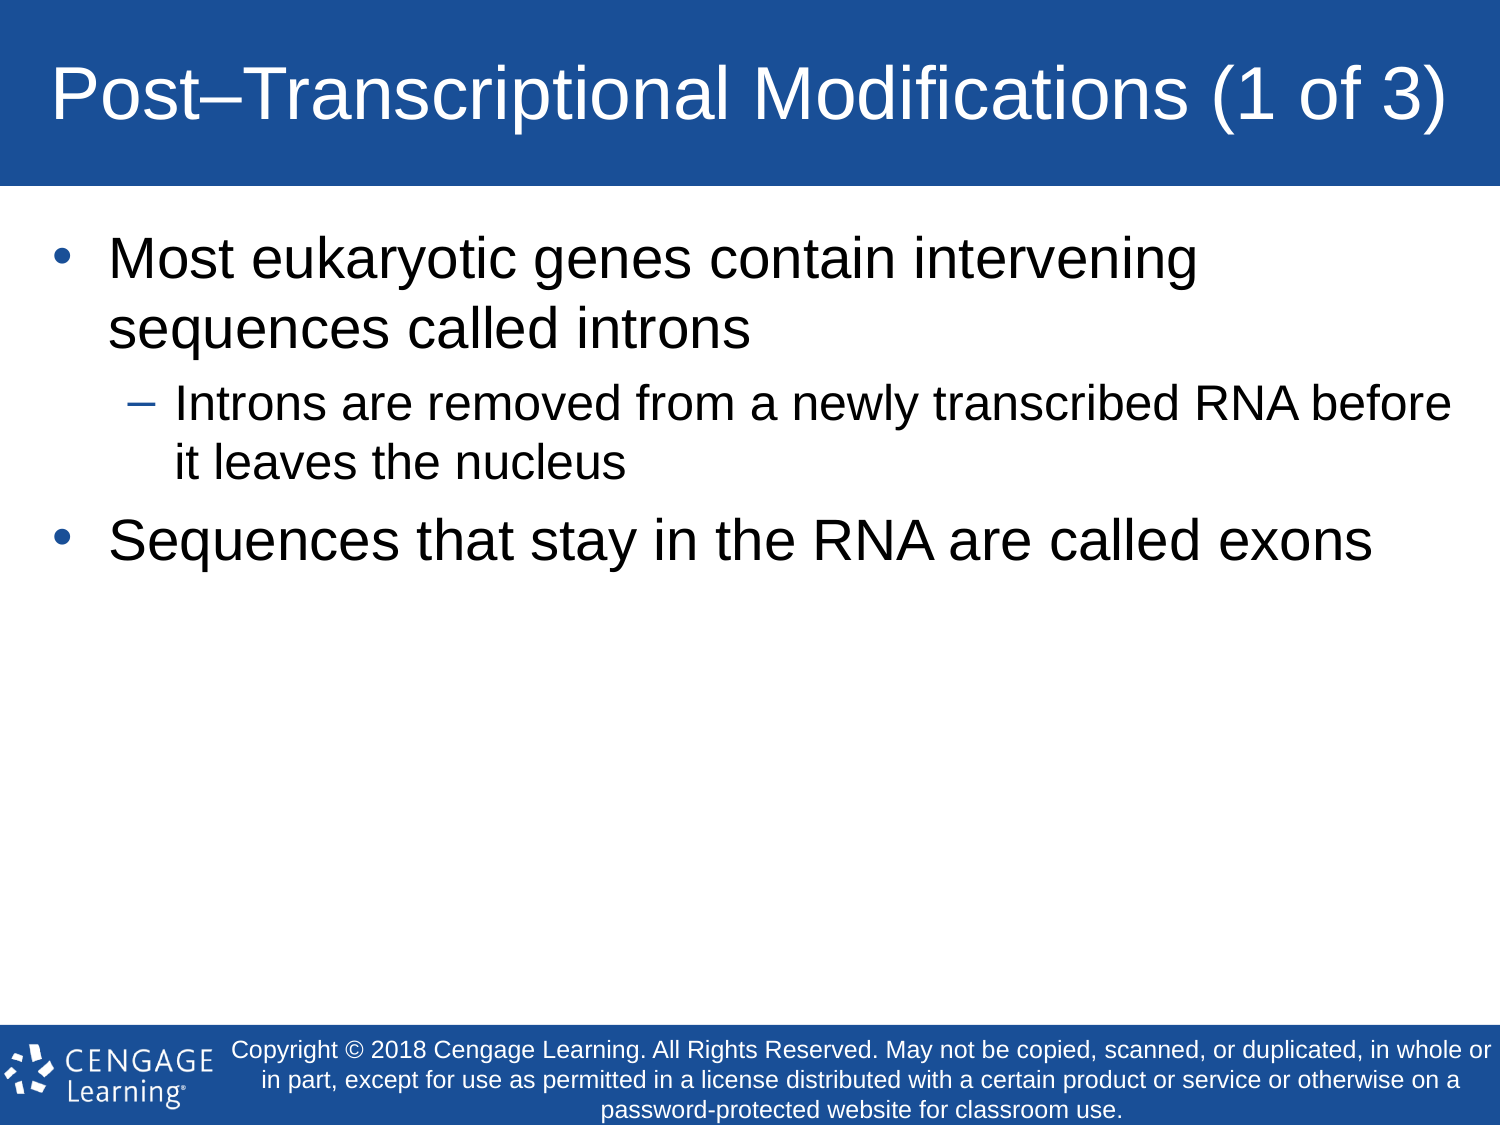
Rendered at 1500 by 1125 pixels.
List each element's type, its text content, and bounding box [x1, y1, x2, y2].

list Most eukaryotic genes contain intervening sequences called introns Introns are removed from a newly transcribed RNA before it leaves the nucleus Sequences that stay in the RNA are called exons [37, 212, 1475, 1005]
title Post–Transcriptional Modifications (1 of 3) [7, 4, 1493, 175]
picture [0, 1040, 216, 1113]
